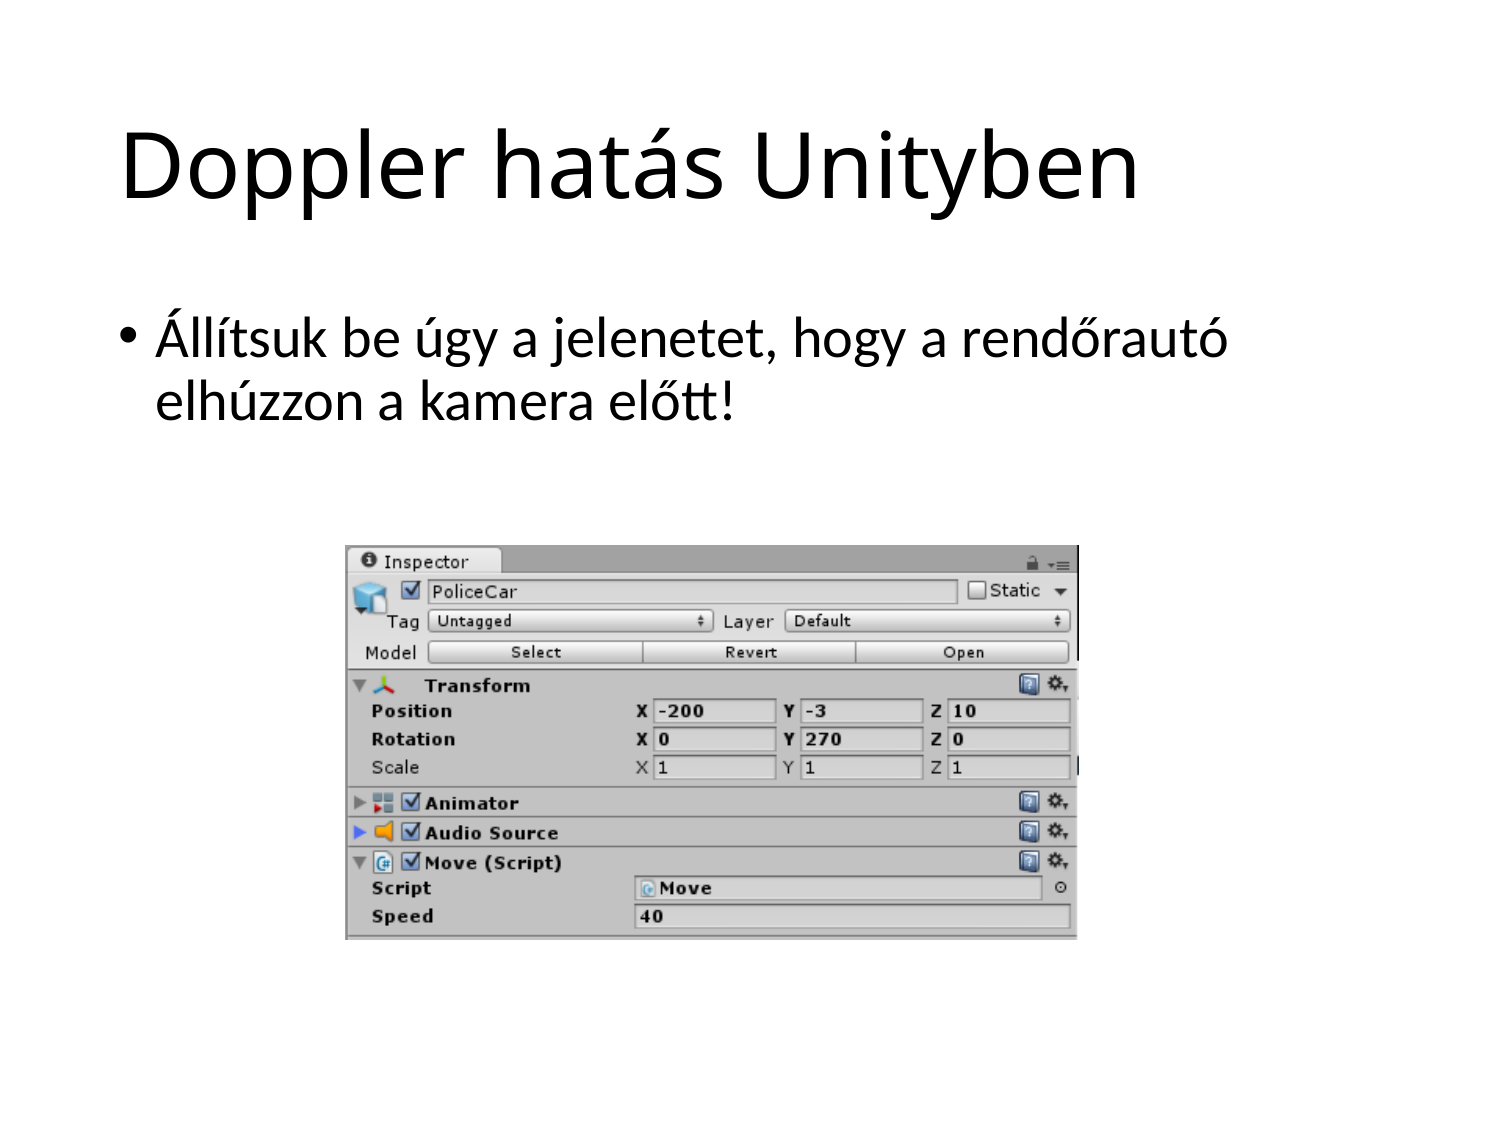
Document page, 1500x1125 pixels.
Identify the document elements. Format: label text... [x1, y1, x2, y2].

title Doppler hatás Unityben [103, 59, 1397, 278]
list Állítsuk be úgy a jelenetet, hogy a rendőrautó elhúzzon a kamera előtt! [103, 299, 1397, 1014]
picture [345, 545, 1079, 940]
